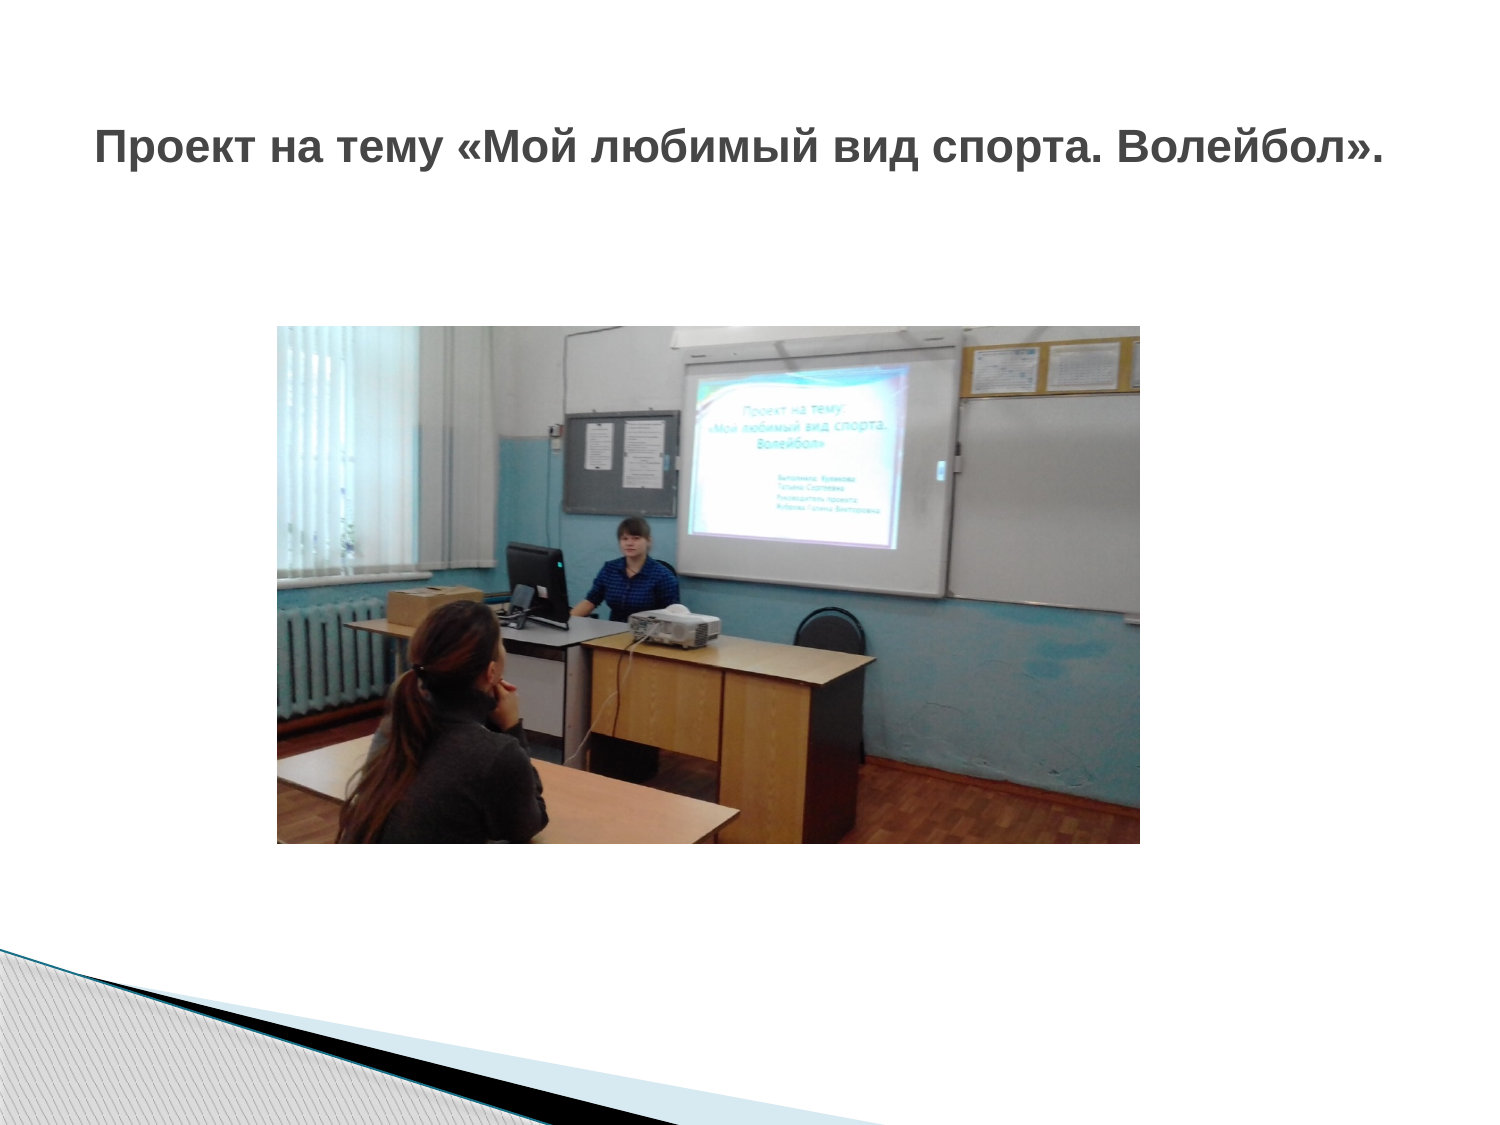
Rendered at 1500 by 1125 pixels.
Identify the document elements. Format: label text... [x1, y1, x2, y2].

title Проект на тему «Мой любимый вид спорта. Волейбол». [64, 78, 1415, 265]
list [277, 326, 1140, 844]
